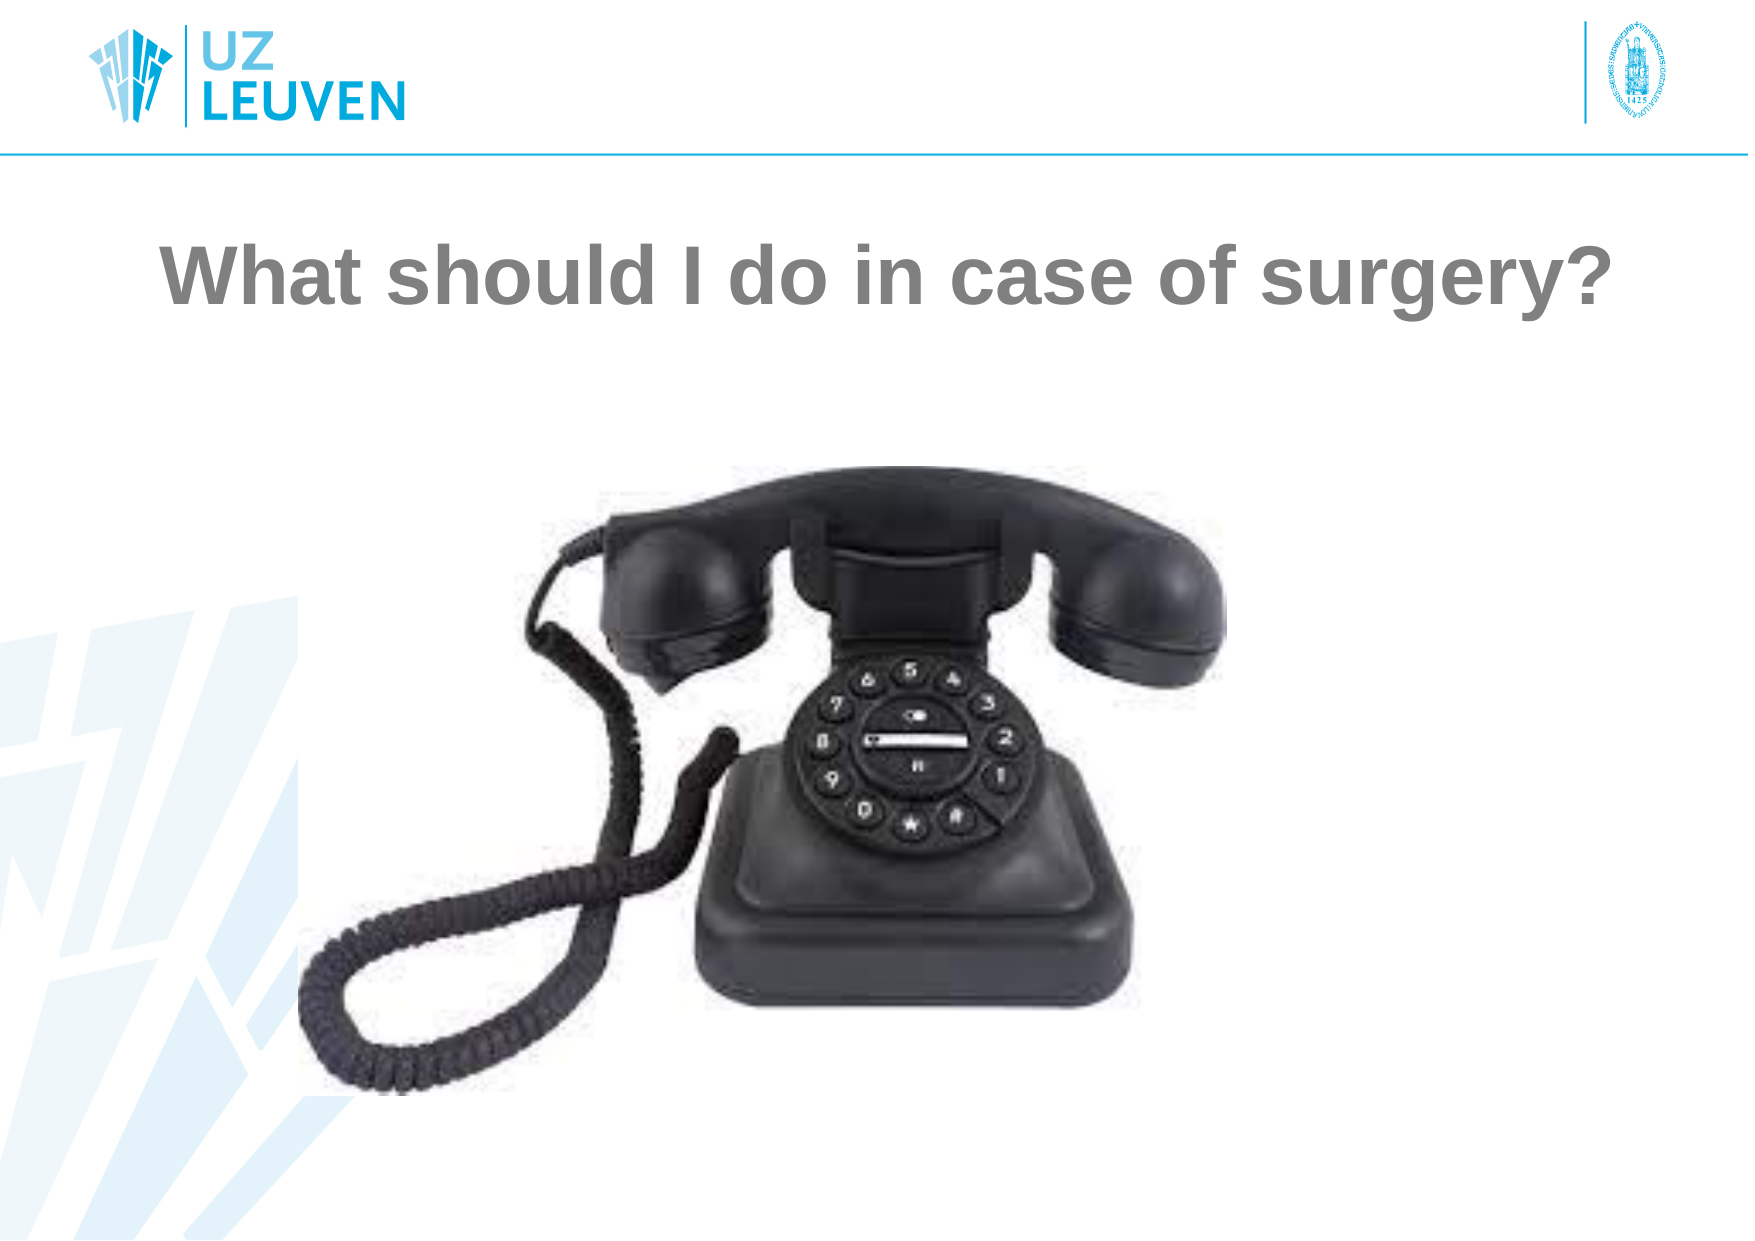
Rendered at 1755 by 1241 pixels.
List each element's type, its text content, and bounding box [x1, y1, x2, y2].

picture [0, 0, 1754, 1240]
title What should I do in case of surgery? [109, 206, 1667, 337]
